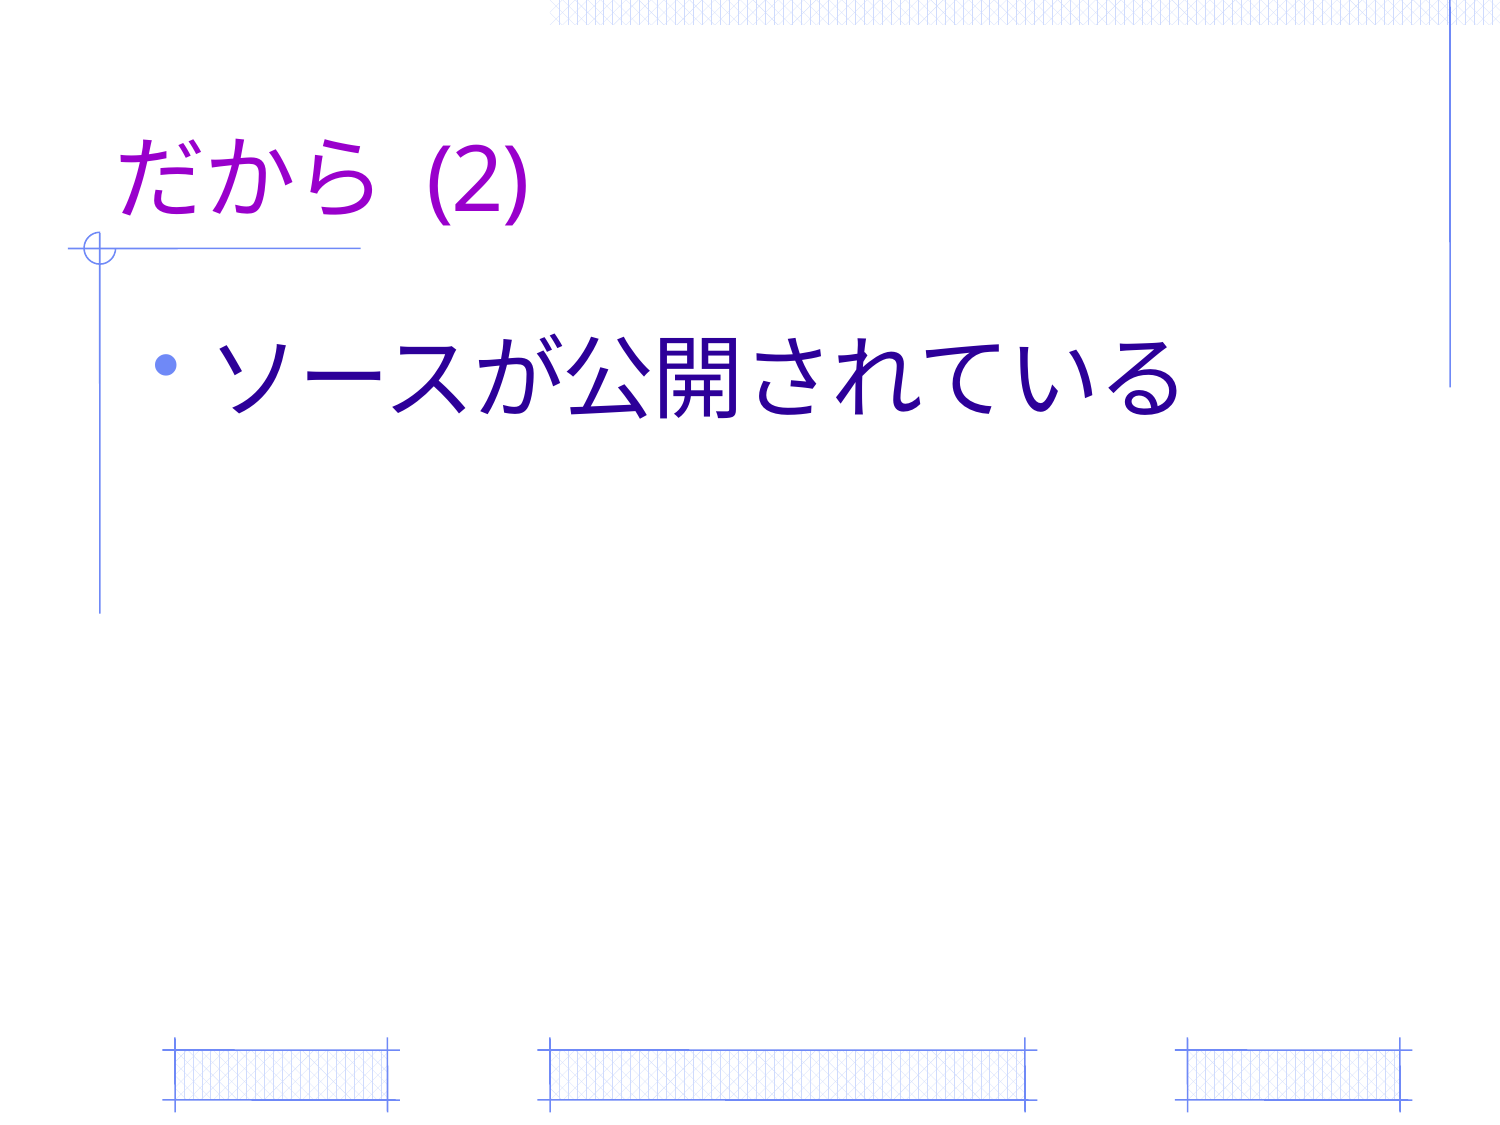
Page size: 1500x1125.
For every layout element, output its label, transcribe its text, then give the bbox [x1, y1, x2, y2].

list ソースが公開されている [137, 312, 1413, 988]
title だから (2) [99, 49, 1376, 238]
